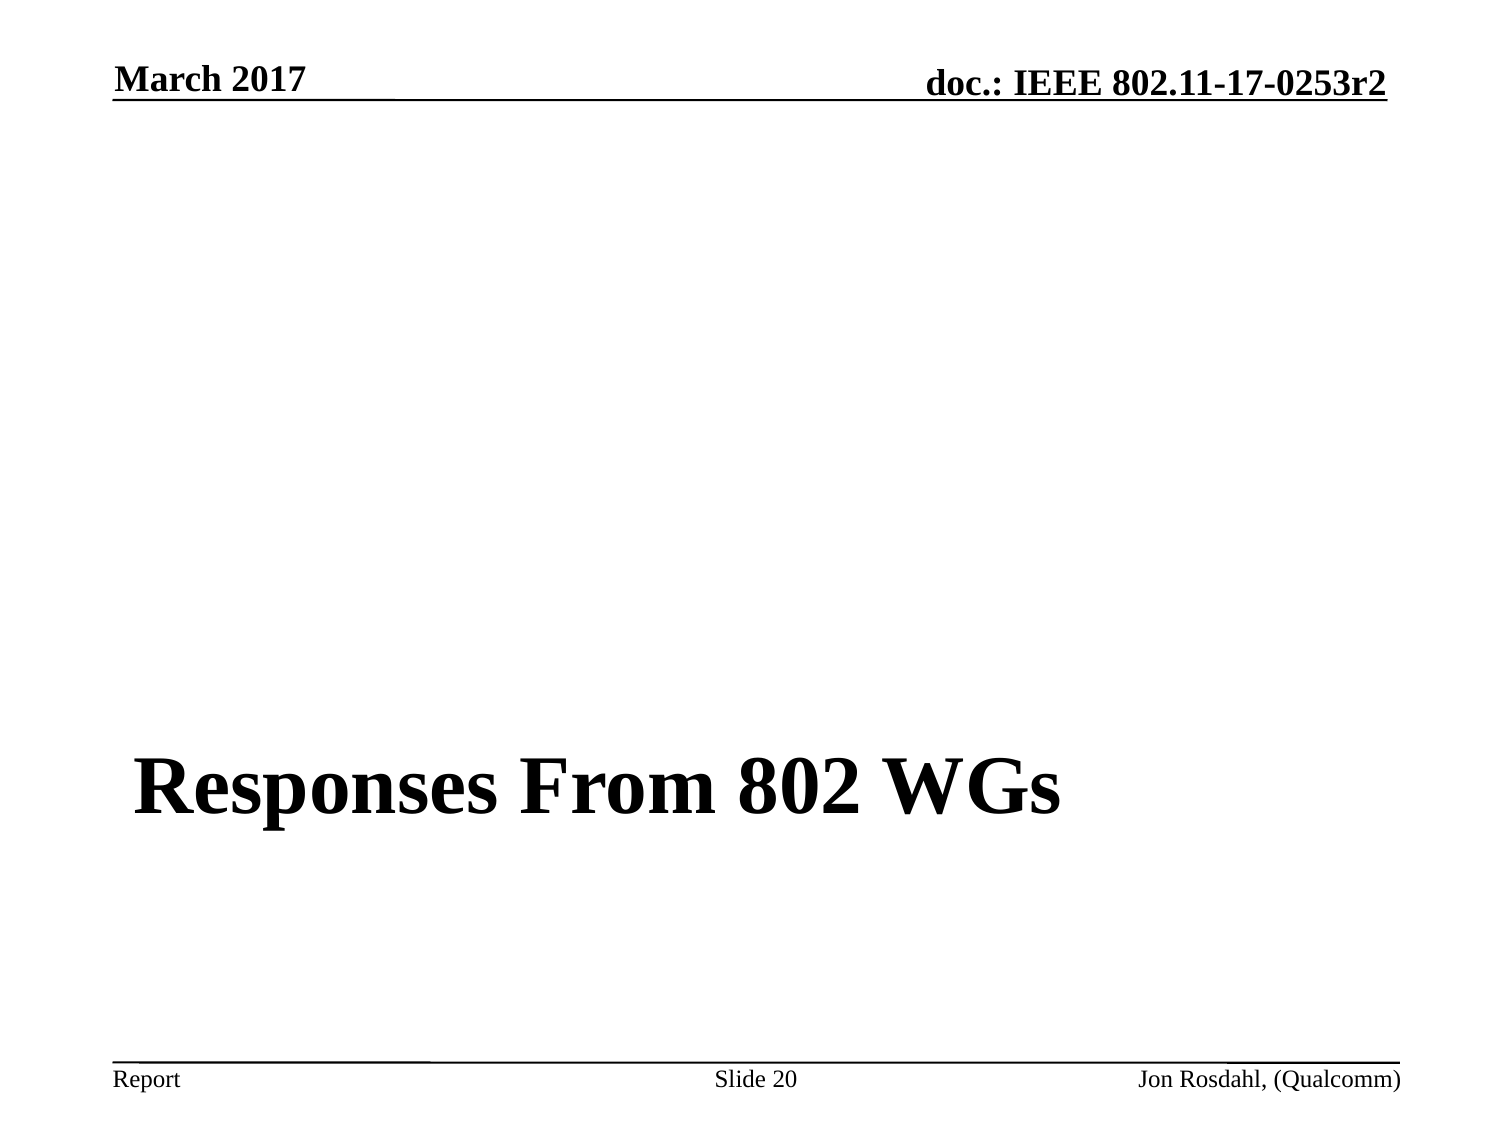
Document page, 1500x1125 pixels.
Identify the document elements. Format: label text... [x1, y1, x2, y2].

title Responses From 802 WGs [118, 722, 1394, 947]
footer Jon Rosdahl, (Qualcomm) [878, 1061, 1402, 1093]
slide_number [114, 54, 423, 100]
slide_number Slide 20 [712, 1061, 800, 1123]
